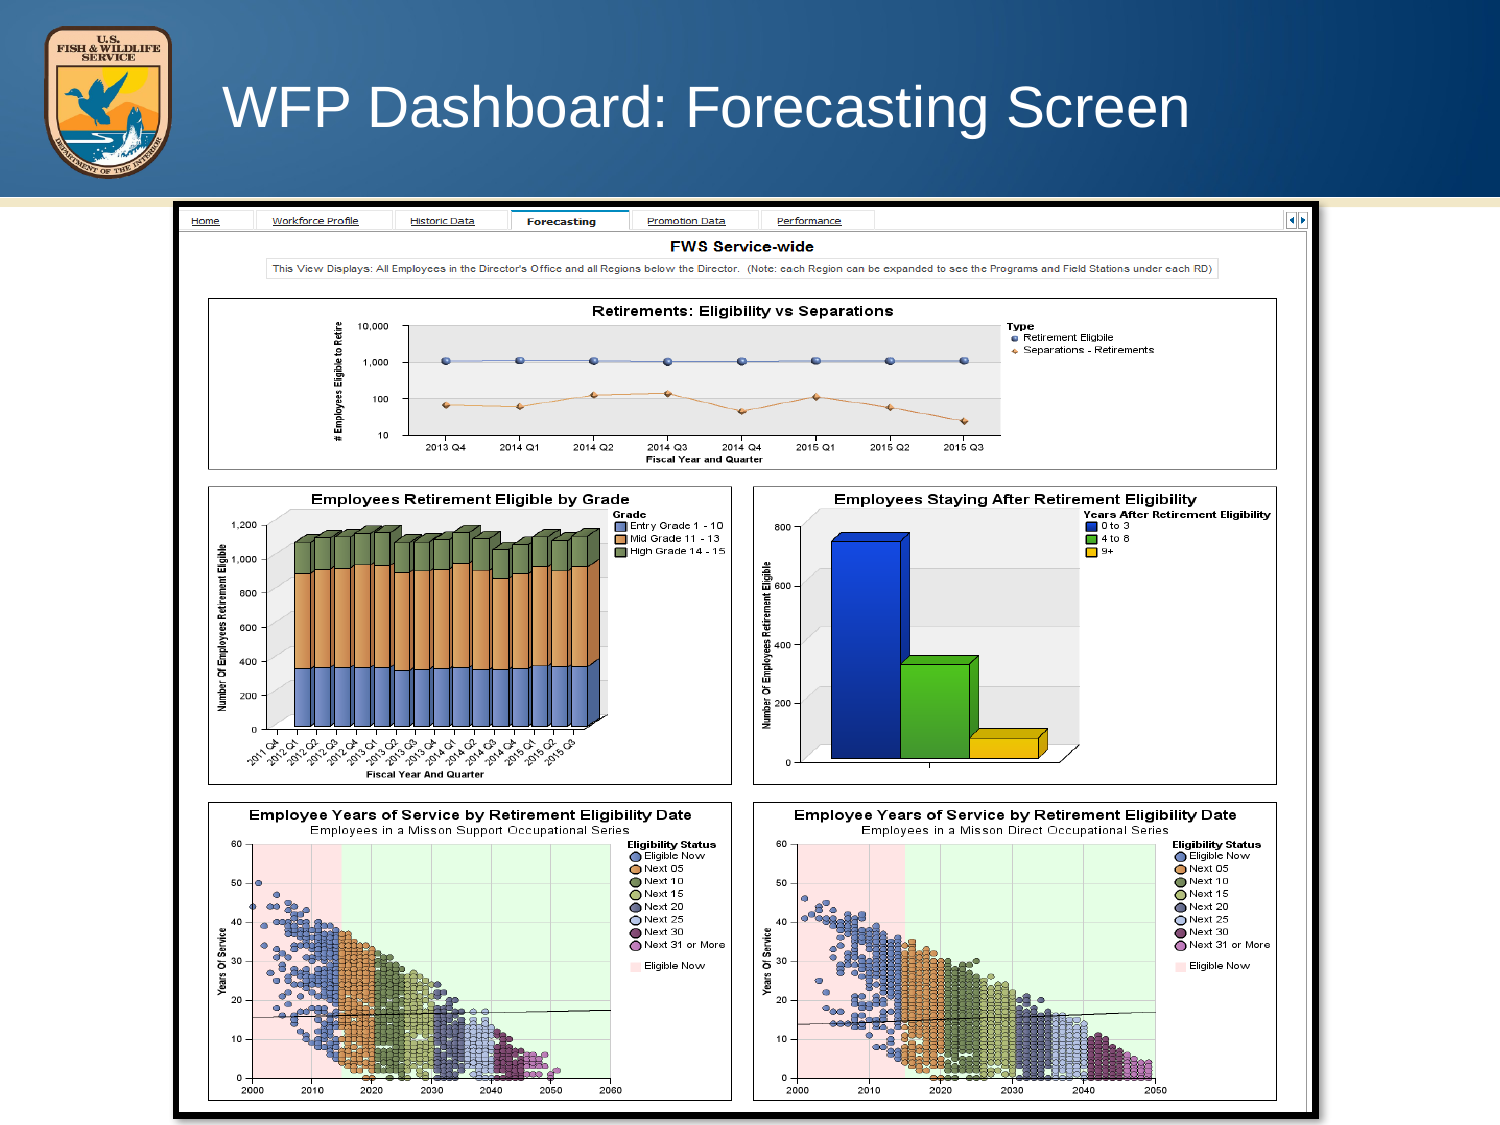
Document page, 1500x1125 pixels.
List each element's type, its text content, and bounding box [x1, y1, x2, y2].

title WFP Dashboard: Forecasting Screen [207, 19, 1451, 199]
picture [178, 207, 1313, 1113]
picture [0, 0, 1500, 197]
